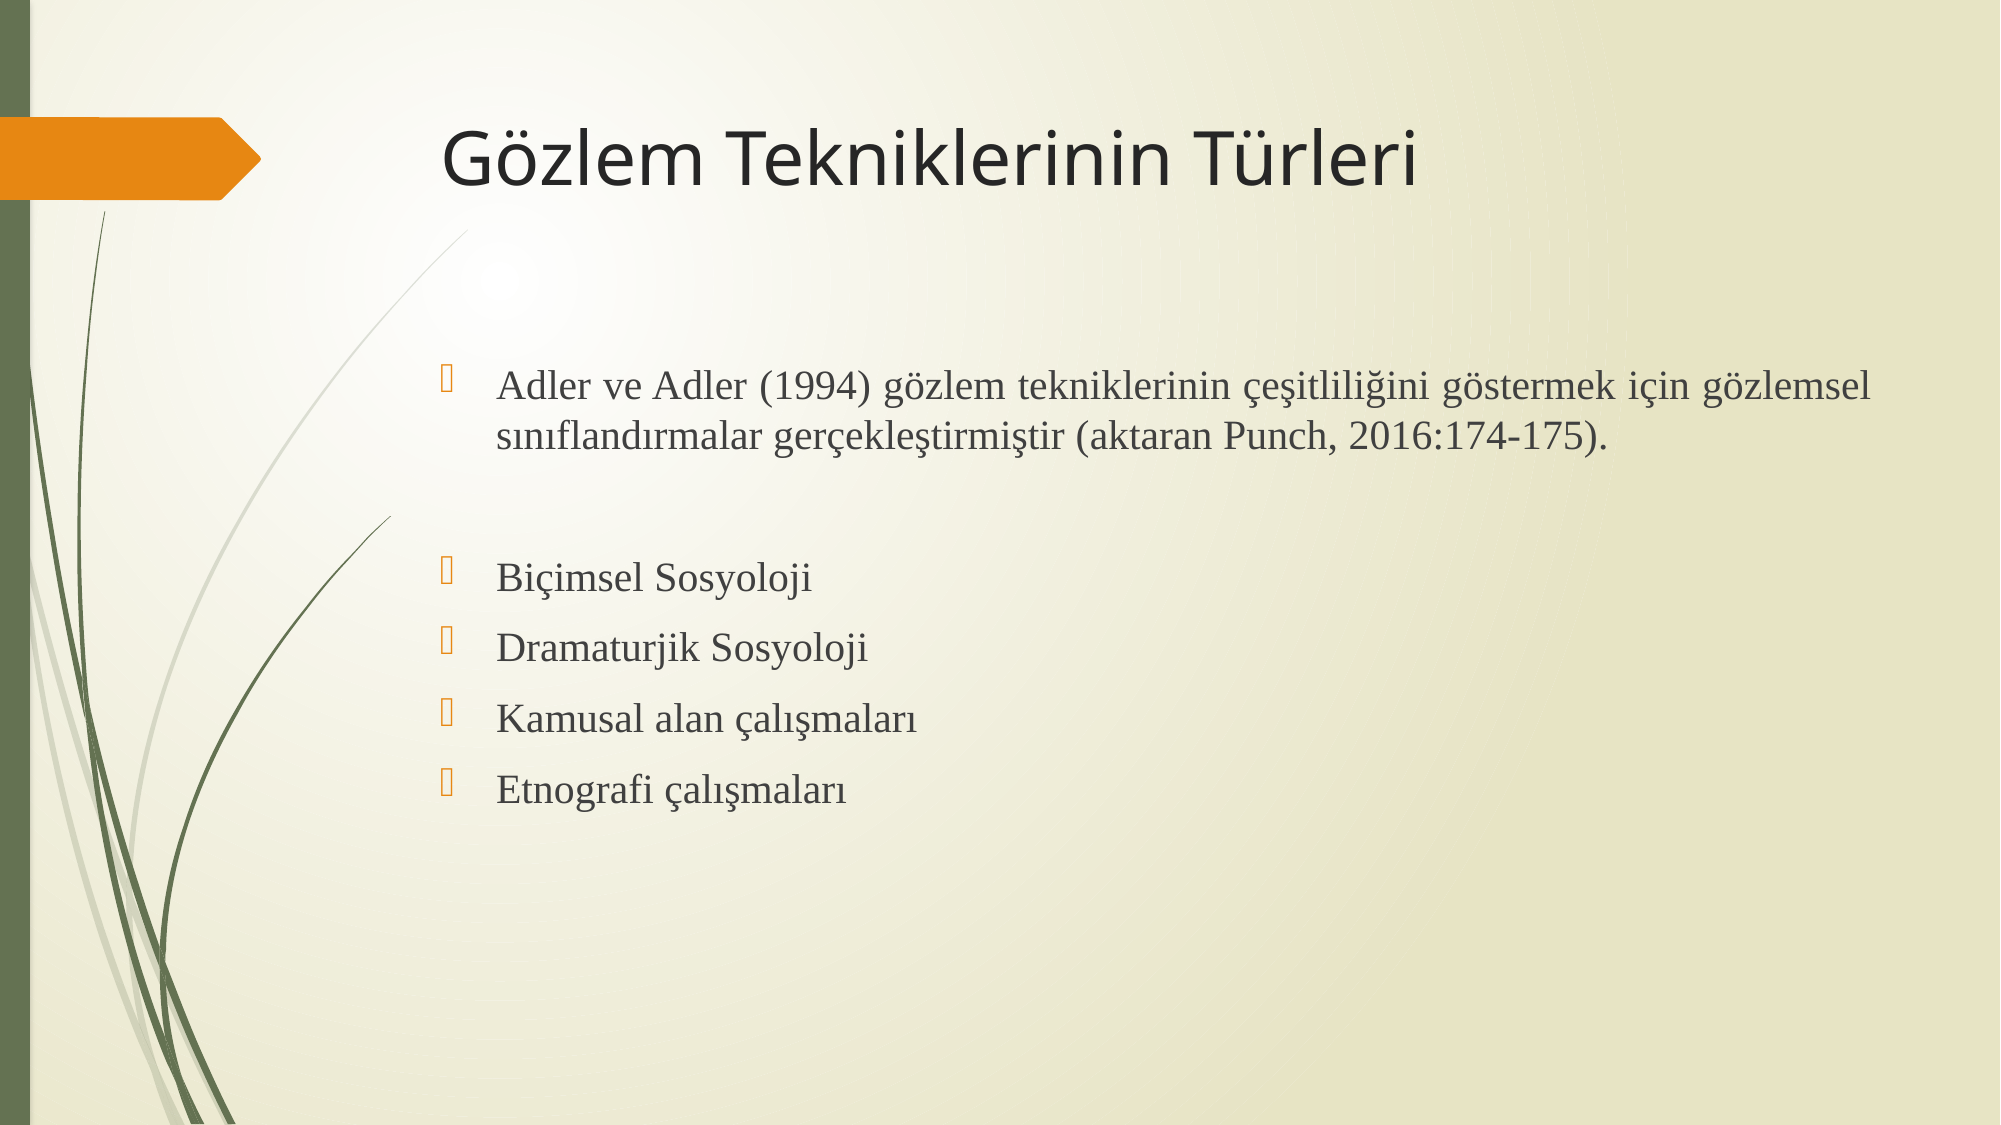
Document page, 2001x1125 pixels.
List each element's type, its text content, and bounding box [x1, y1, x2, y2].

list Adler ve Adler (1994) gözlem tekniklerinin çeşitliliğini göstermek için gözlemsel sınıflandırmalar gerçekleştirmiştir (aktaran Punch, 2016:174-175). Biçimsel Sosyoloji Dramaturjik Sosyoloji Kamusal alan çalışmaları Etnografi çalışmaları [424, 350, 1888, 970]
title Gözlem Tekniklerinin Türleri [425, 102, 1888, 313]
